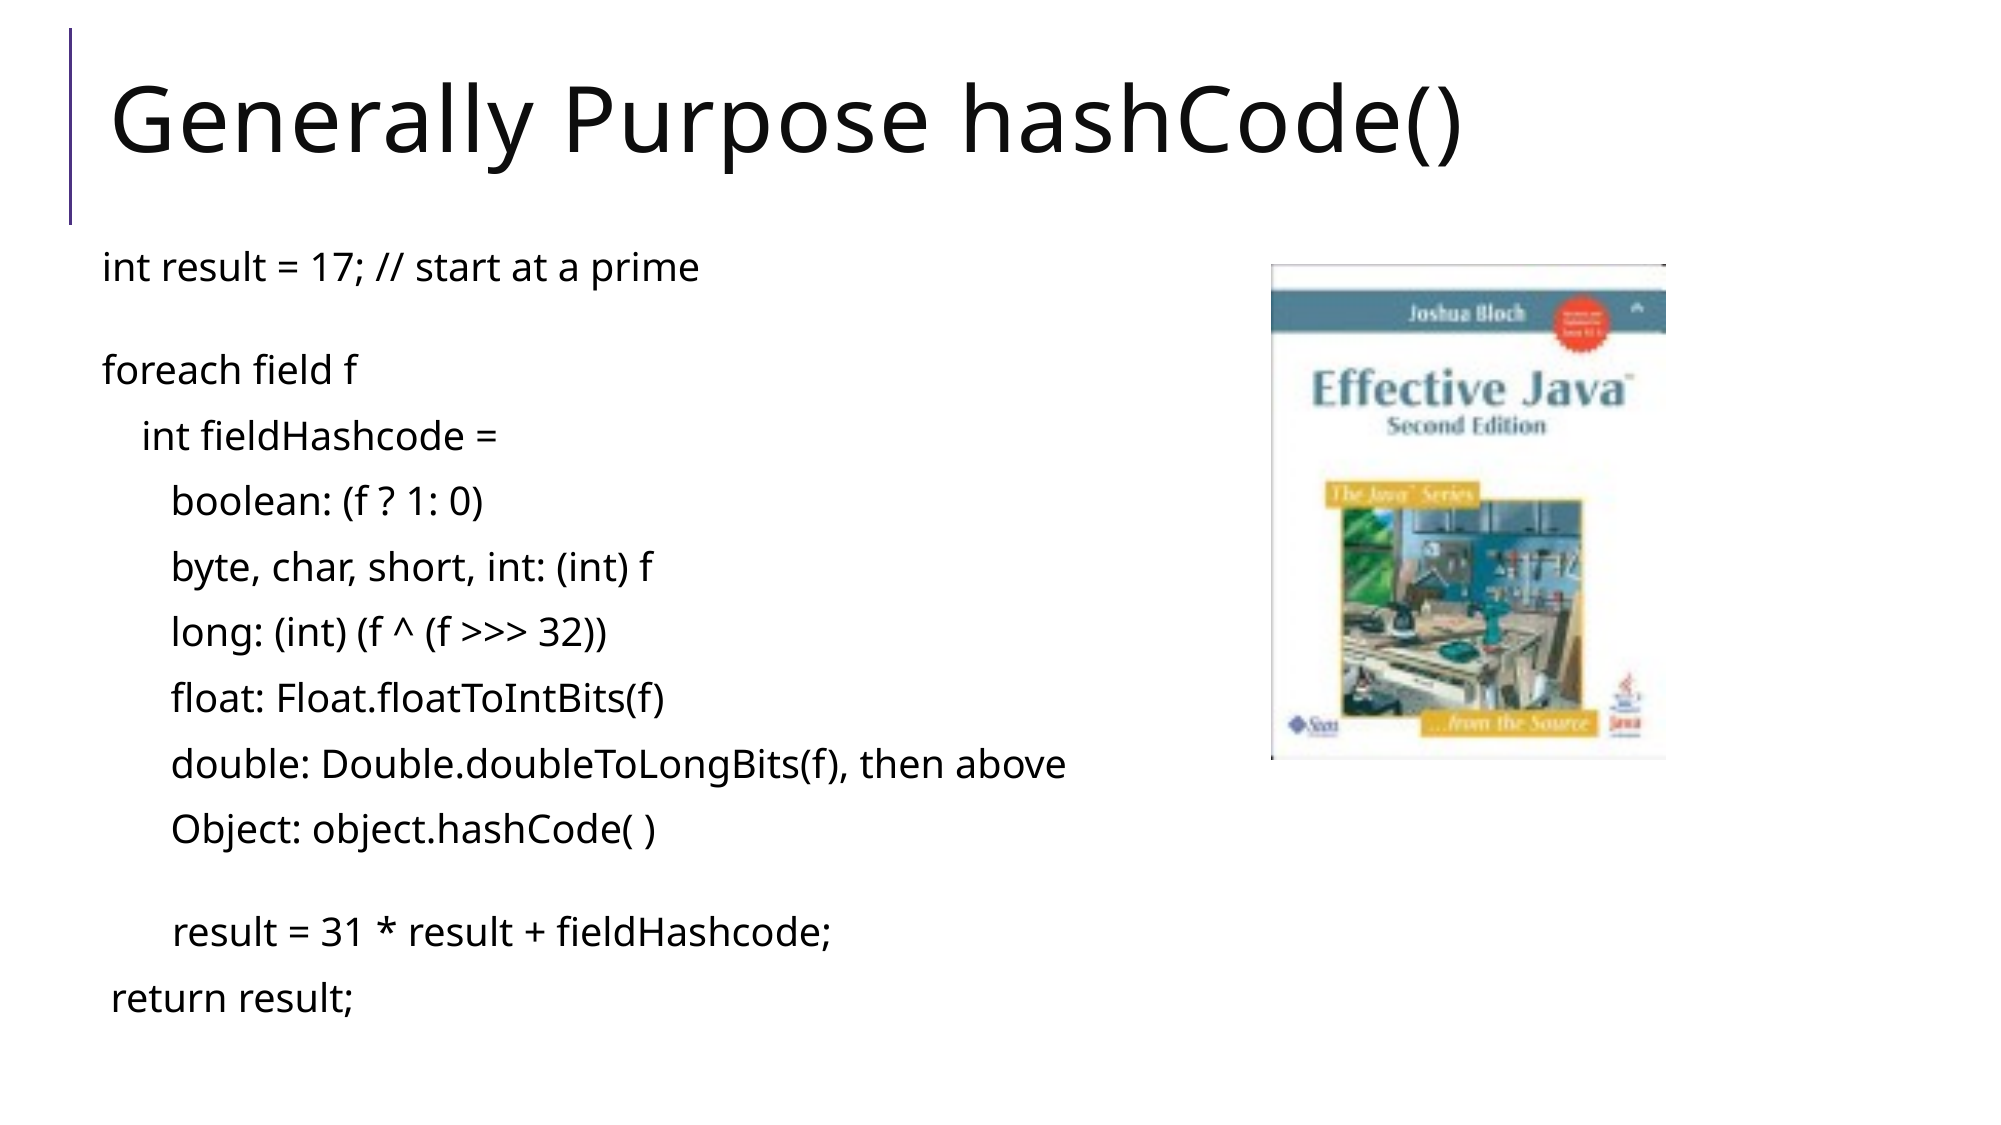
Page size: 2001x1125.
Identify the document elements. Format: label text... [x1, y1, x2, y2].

list int result = 17; // start at a prime foreach field f int fieldHashcode = boolean: (f ? 1: 0) byte, char, short, int: (int) f long: (int) (f ^ (f >>> 32)) float: Float.floatToIntBits(f) double: Double.doubleToLongBits(f), then above Object: object.hashCode( ) result = 31 * result + fieldHashcode; return result; [94, 240, 1930, 1035]
title Generally Purpose hashCode() [94, 43, 1930, 210]
picture [1271, 263, 1666, 761]
